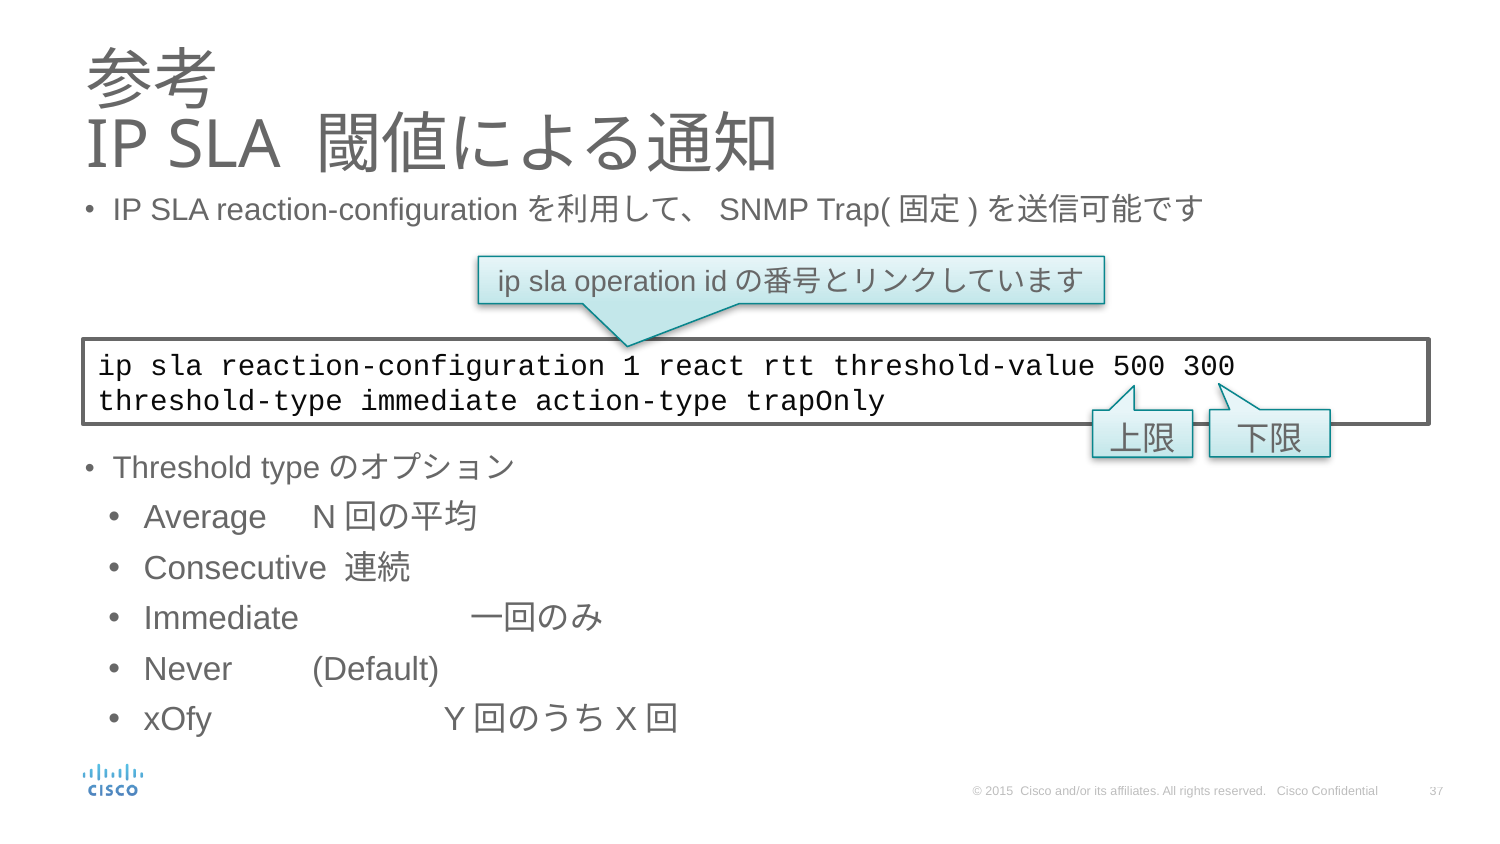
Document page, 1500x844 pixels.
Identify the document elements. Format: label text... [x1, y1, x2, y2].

text_box 下限 [1208, 383, 1331, 458]
title 参考 IP SLA 閾値による通知 [71, 55, 1441, 176]
text_box ip sla reaction-configuration 1 react rtt threshold-value 500 300 threshold-type immediate action-type trapOnly [81, 337, 1431, 426]
text_box 上限 [1091, 384, 1194, 459]
list IP SLA reaction-configurationを利用して、SNMP Trap(固定)を送信可能です Threshold typeのオプション Average N回の平均 Consecutive 連続 Immediate 一回のみ Never (Default) xOfy Y回のうちX回 [70, 184, 1429, 800]
text_box ip sla operation idの番号とリンクしています [477, 255, 1106, 348]
